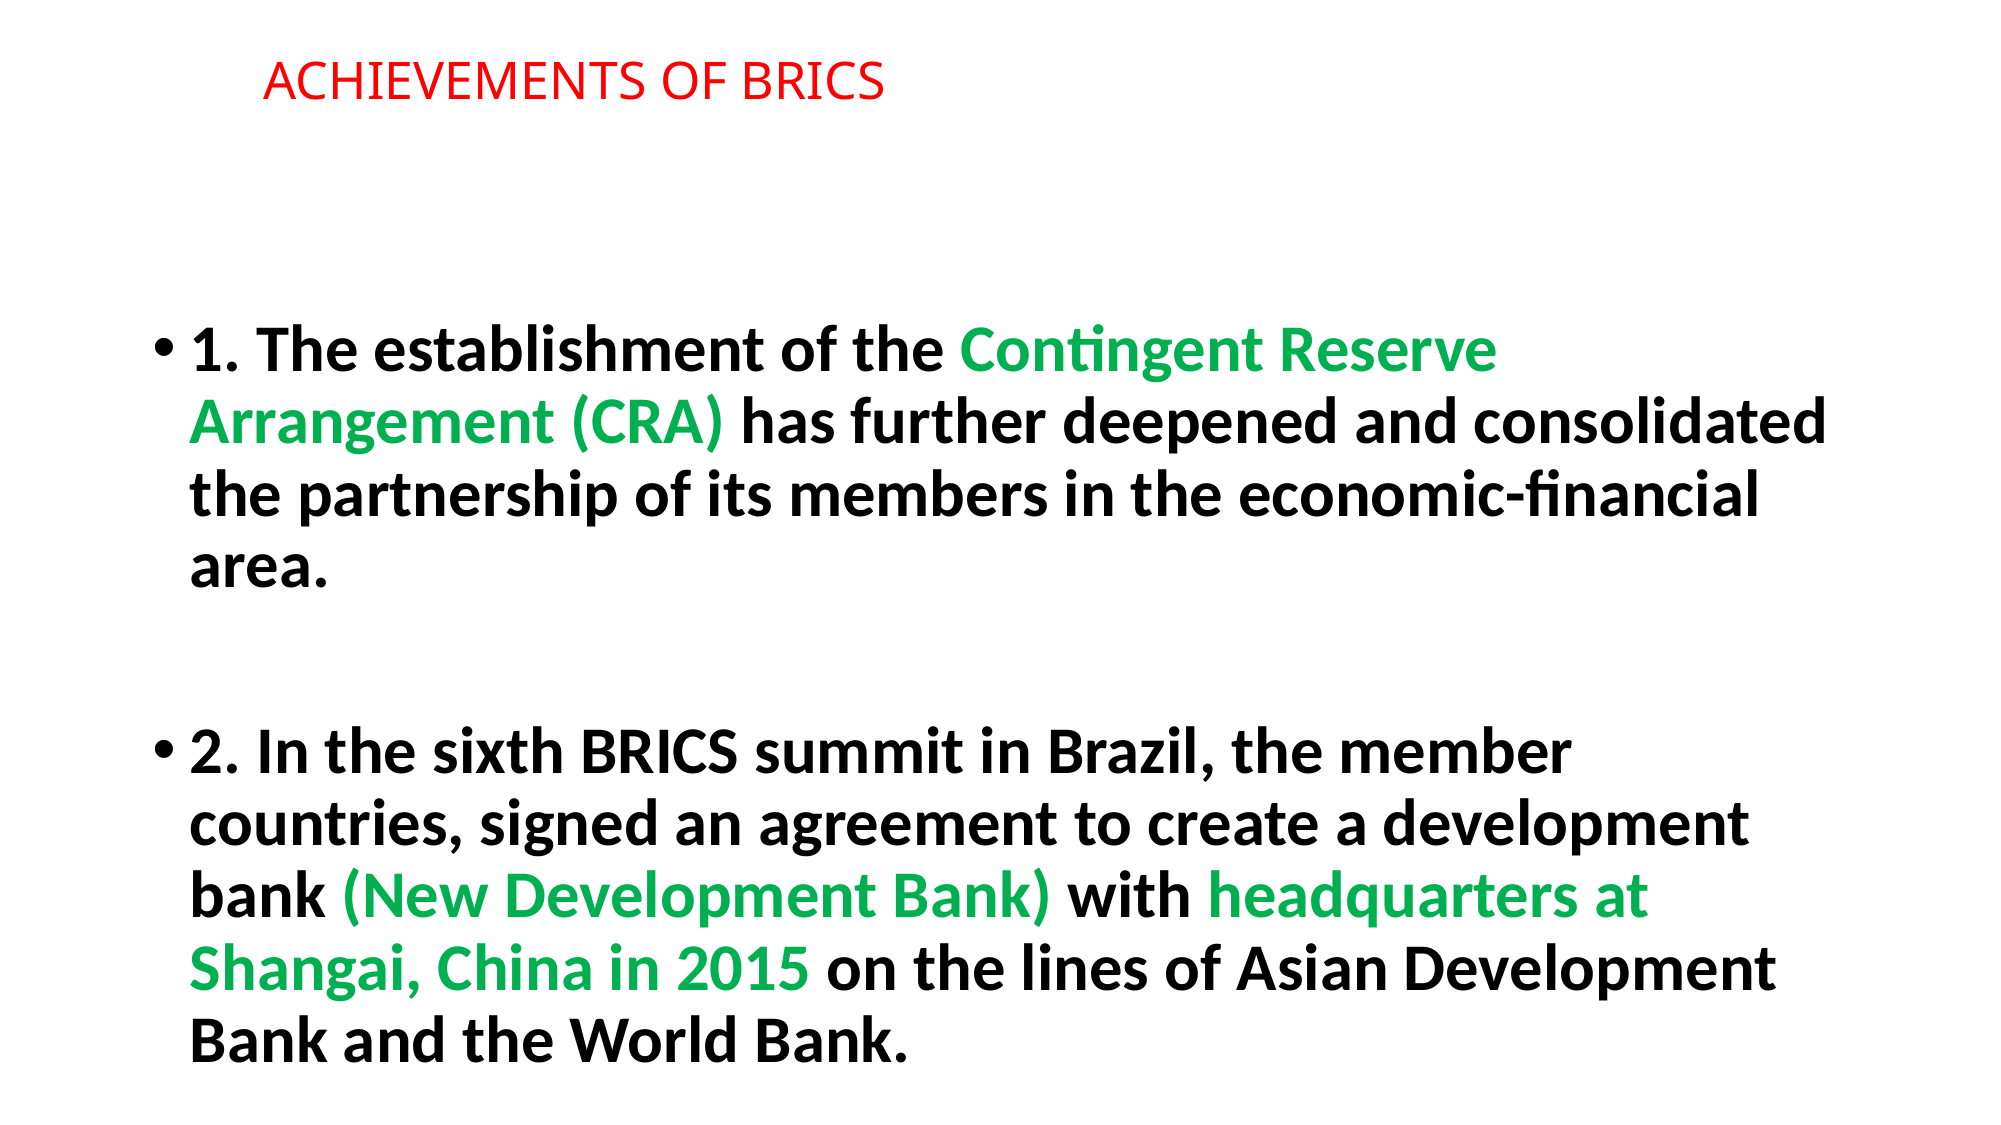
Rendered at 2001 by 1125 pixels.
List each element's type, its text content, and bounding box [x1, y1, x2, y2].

title ACHIEVEMENTS OF BRICS [137, 0, 1863, 119]
list 1. The establishment of the Contingent Reserve Arrangement (CRA) has further deepened and consolidated the partnership of its members in the economic-financial area. 2. In the sixth BRICS summit in Brazil, the member countries, signed an agreement to create a development bank (New Development Bank) with headquarters at Shangai, China in 2015 on the lines of Asian Development Bank and the World Bank. [137, 216, 1863, 1125]
